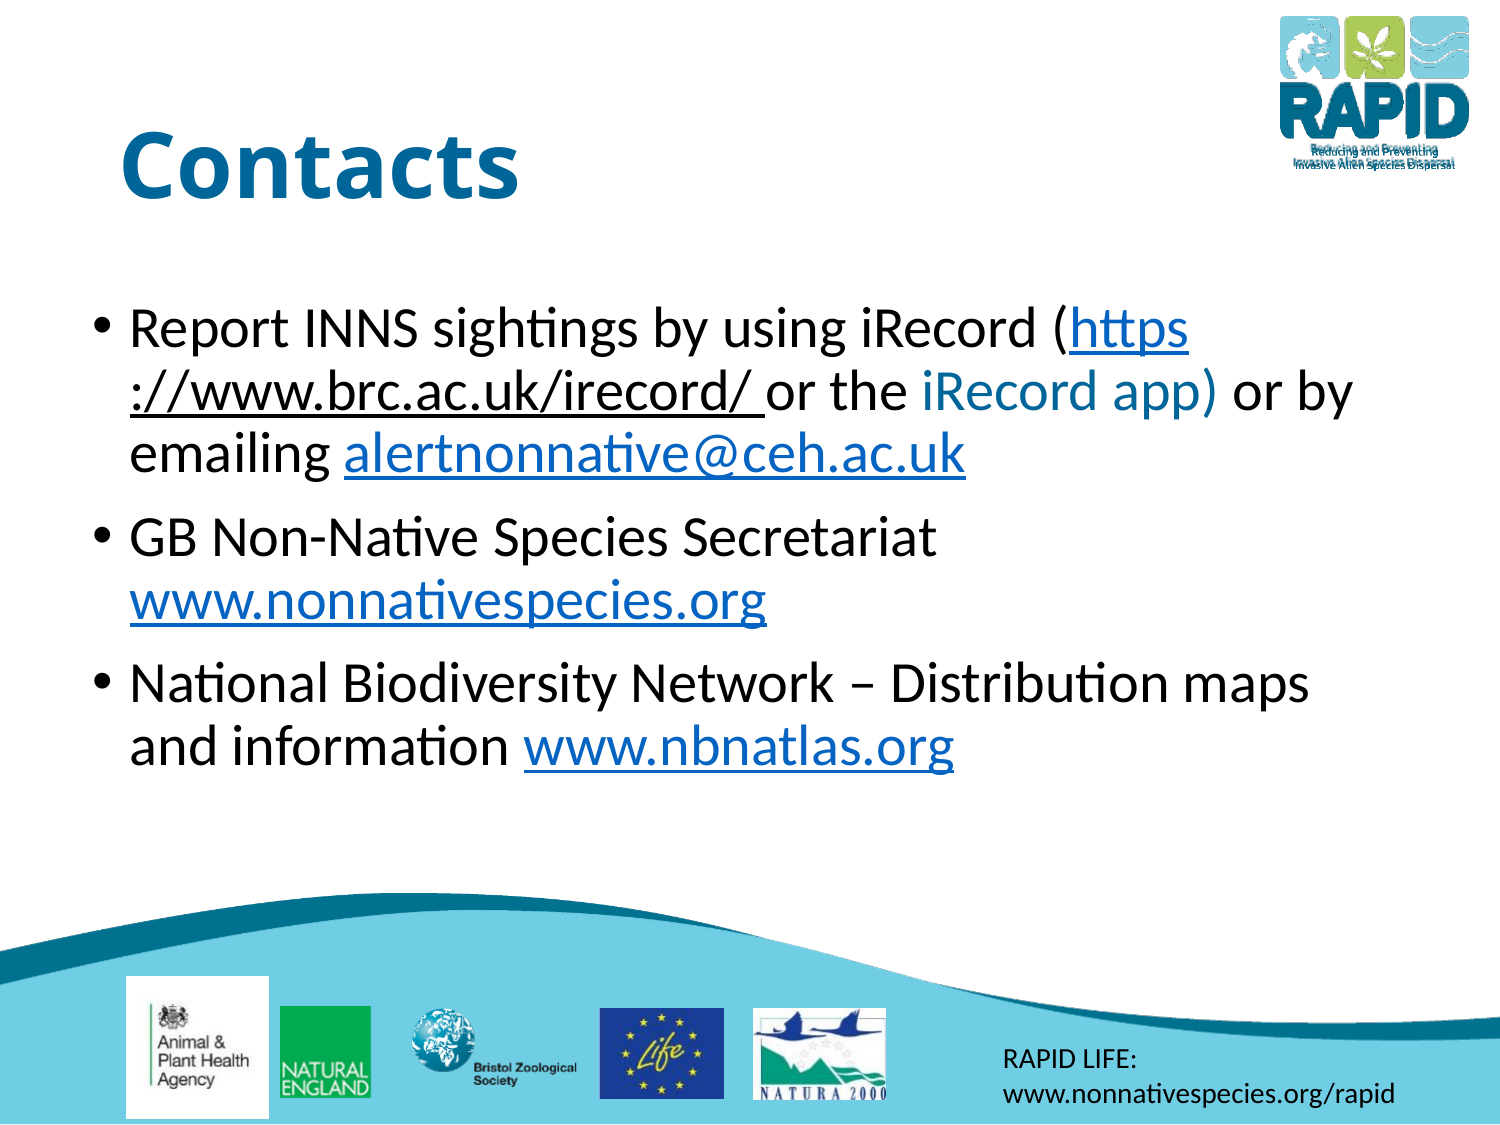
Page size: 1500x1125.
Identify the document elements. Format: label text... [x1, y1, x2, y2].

picture [1294, 98, 1307, 104]
list Report INNS sightings by using iRecord (https://www.brc.ac.uk/irecord/ or the iRecord app) or by emailing alertnonnative@ceh.ac.uk GB Non-Native Species Secretariat www.nonnativespecies.org National Biodiversity Network – Distribution maps and information www.nbnatlas.org [77, 289, 1397, 825]
picture [1280, 16, 1470, 171]
picture [0, 893, 353, 951]
title Contacts [103, 59, 1397, 278]
picture [1439, 98, 1454, 125]
picture [1380, 98, 1390, 104]
picture [0, 893, 1500, 1125]
